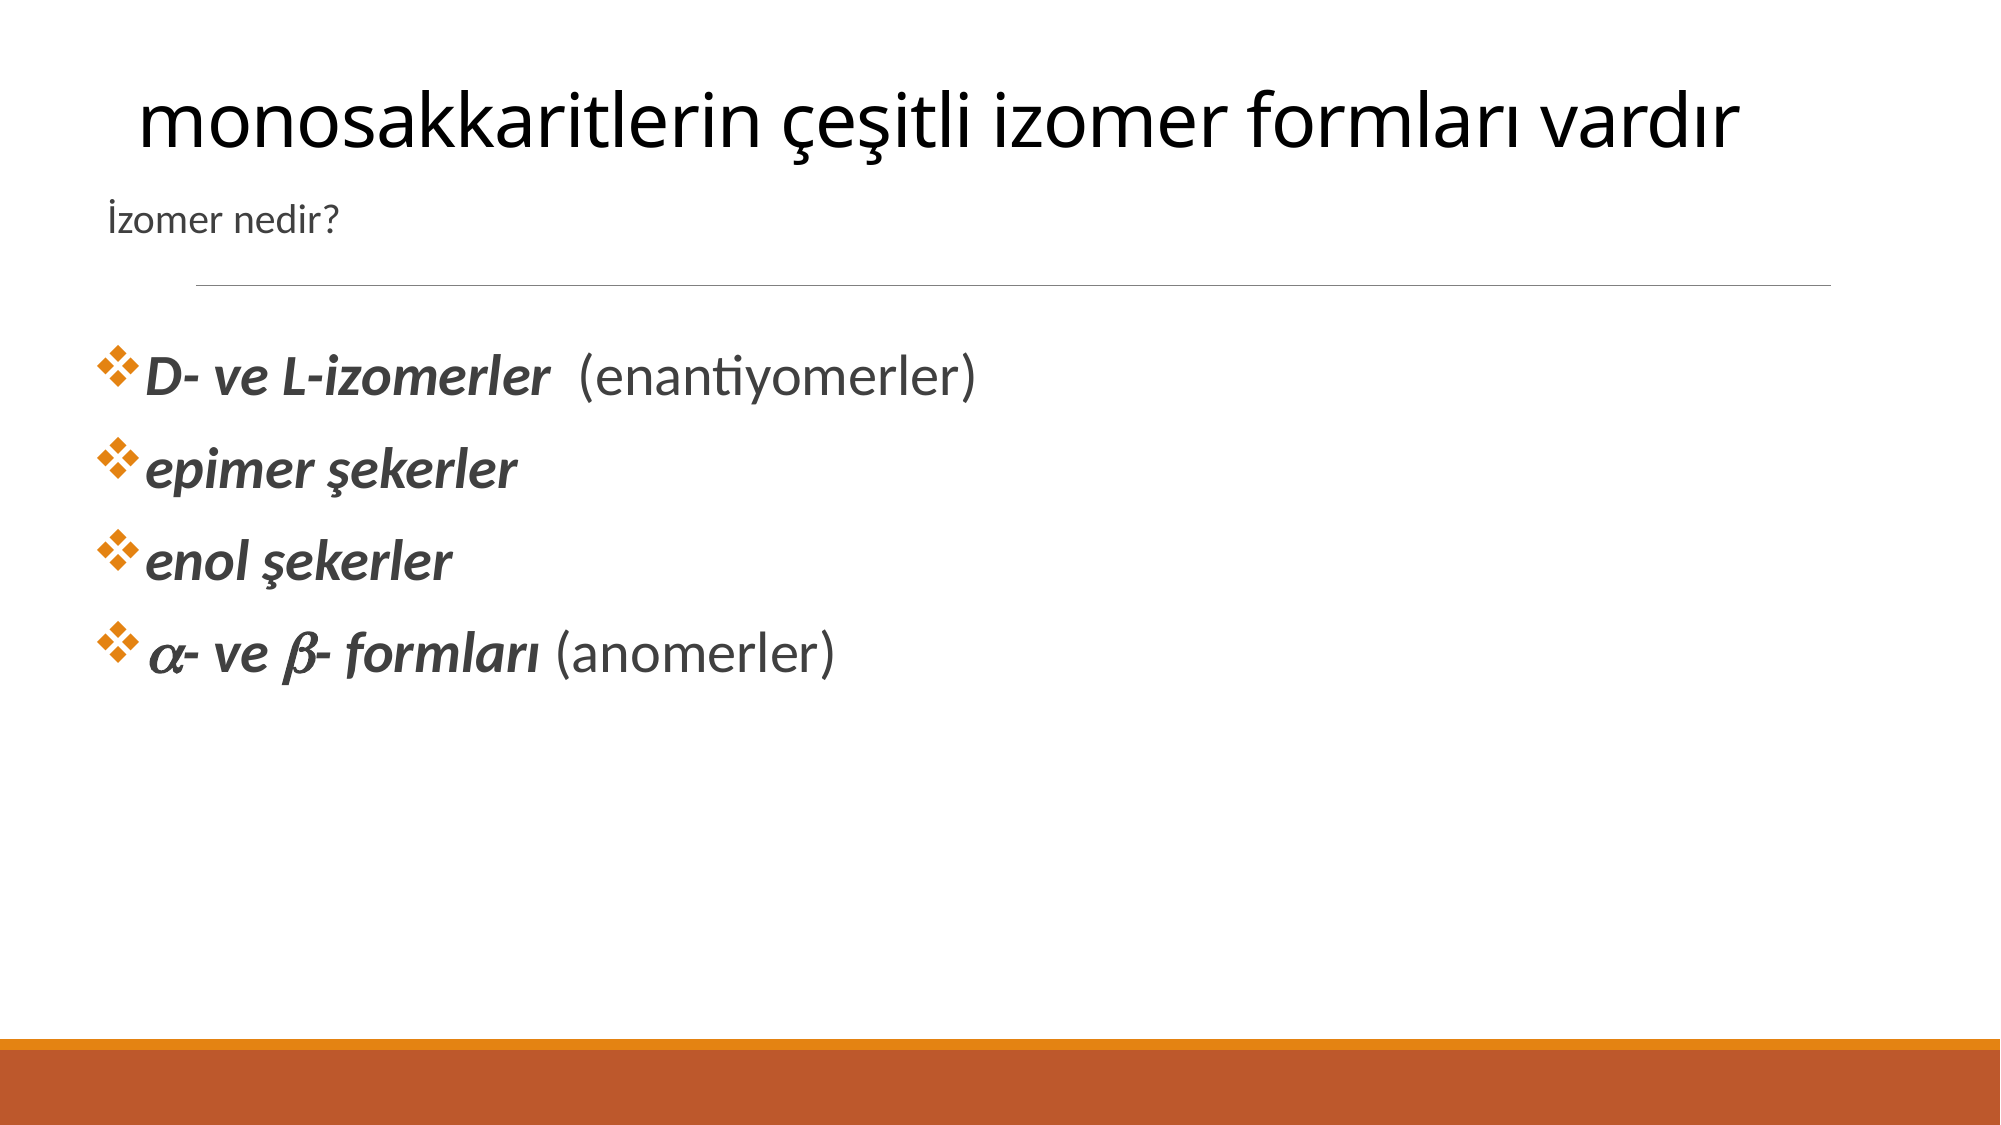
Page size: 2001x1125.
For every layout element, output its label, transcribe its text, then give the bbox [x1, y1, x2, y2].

list İzomer nedir? D- ve L-izomerler (enantiyomerler) epimer şekerler enol şekerler - ve - formları (anomerler) [92, 189, 1830, 963]
title monosakkaritlerin çeşitli izomer formları vardır [122, 47, 1830, 170]
